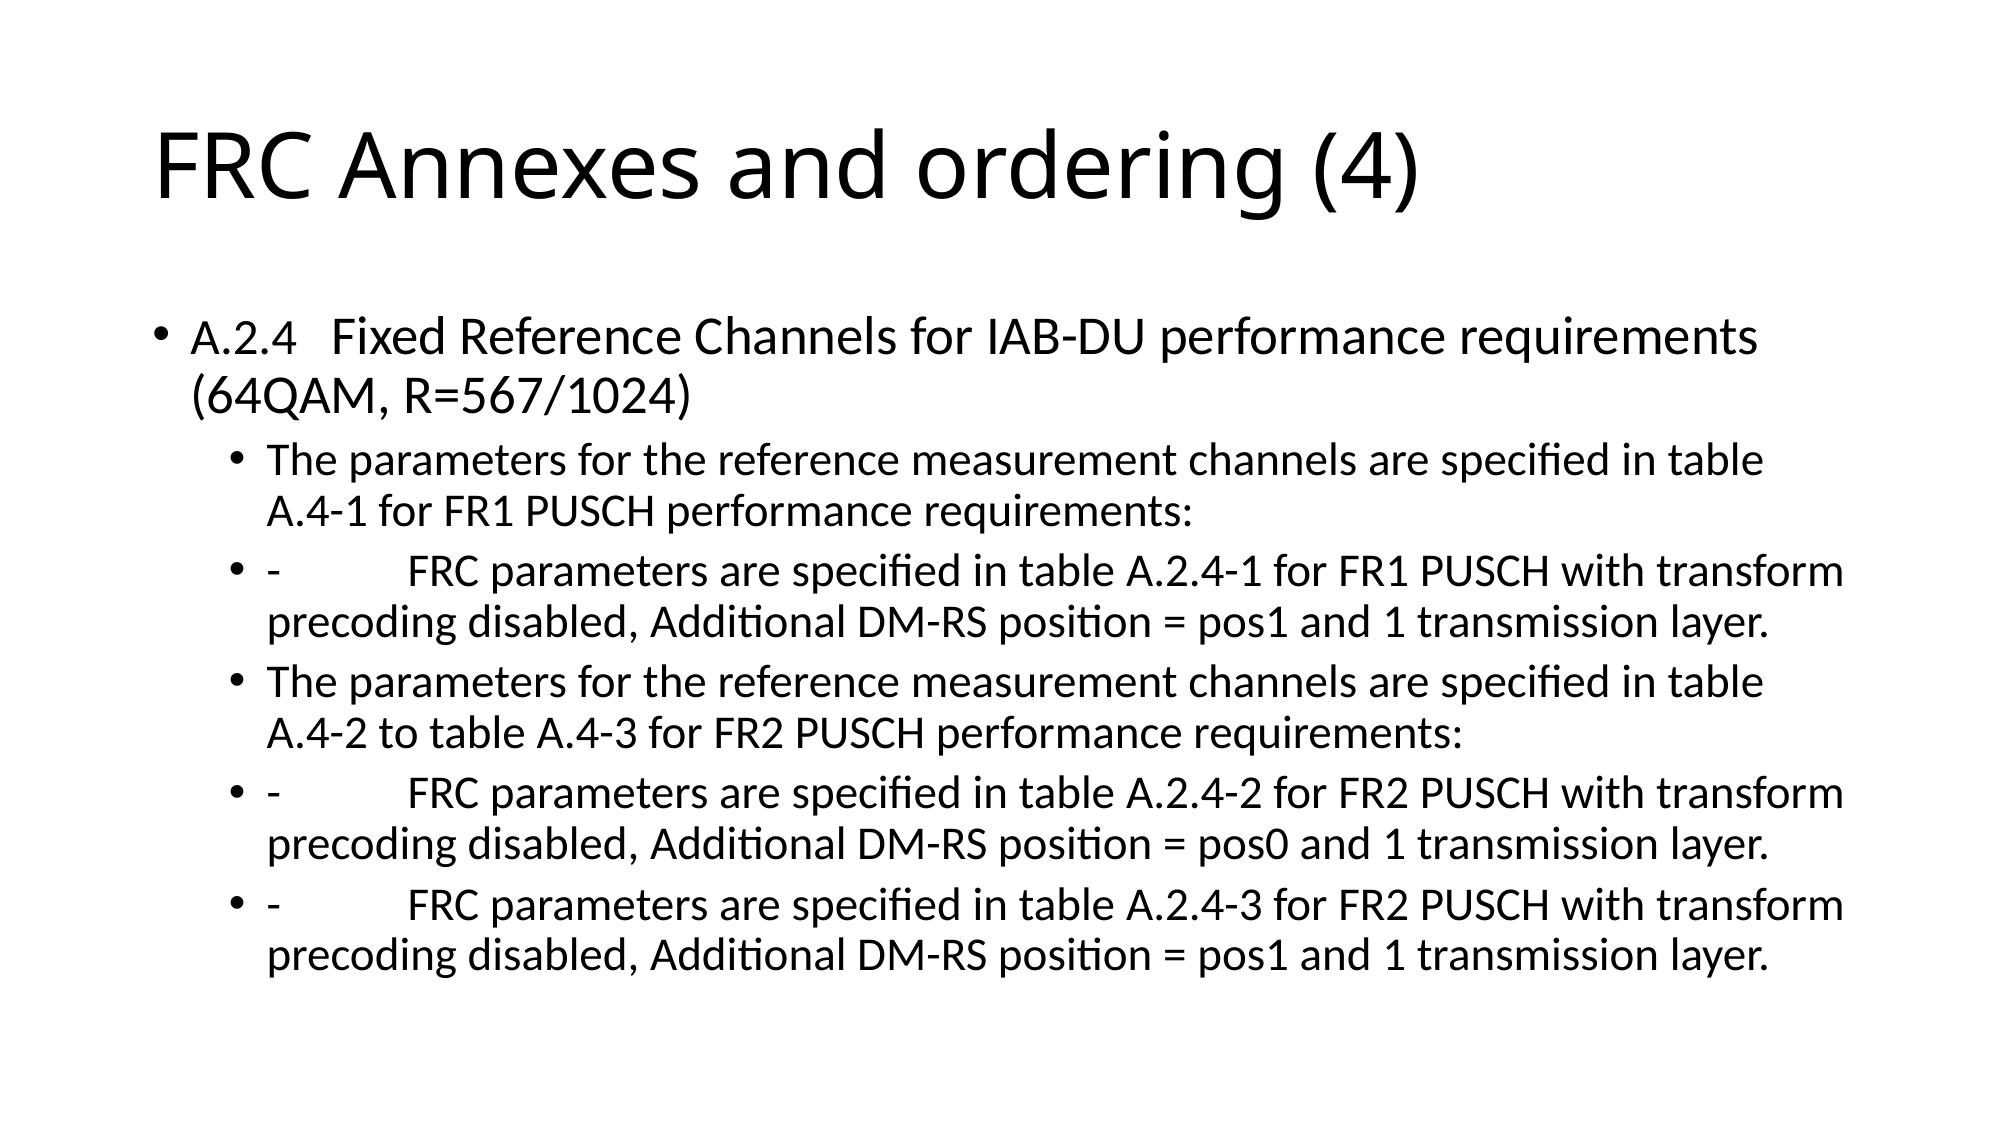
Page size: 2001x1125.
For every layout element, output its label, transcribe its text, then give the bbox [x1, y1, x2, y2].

list A.2.4 Fixed Reference Channels for IAB-DU performance requirements (64QAM, R=567/1024) The parameters for the reference measurement channels are specified in table A.4-1 for FR1 PUSCH performance requirements: - FRC parameters are specified in table A.2.4-1 for FR1 PUSCH with transform precoding disabled, Additional DM-RS position = pos1 and 1 transmission layer. The parameters for the reference measurement channels are specified in table A.4-2 to table A.4-3 for FR2 PUSCH performance requirements: - FRC parameters are specified in table A.2.4-2 for FR2 PUSCH with transform precoding disabled, Additional DM-RS position = pos0 and 1 transmission layer. - FRC parameters are specified in table A.2.4-3 for FR2 PUSCH with transform precoding disabled, Additional DM-RS position = pos1 and 1 transmission layer. [137, 299, 1863, 1014]
title FRC Annexes and ordering (4) [137, 59, 1863, 278]
